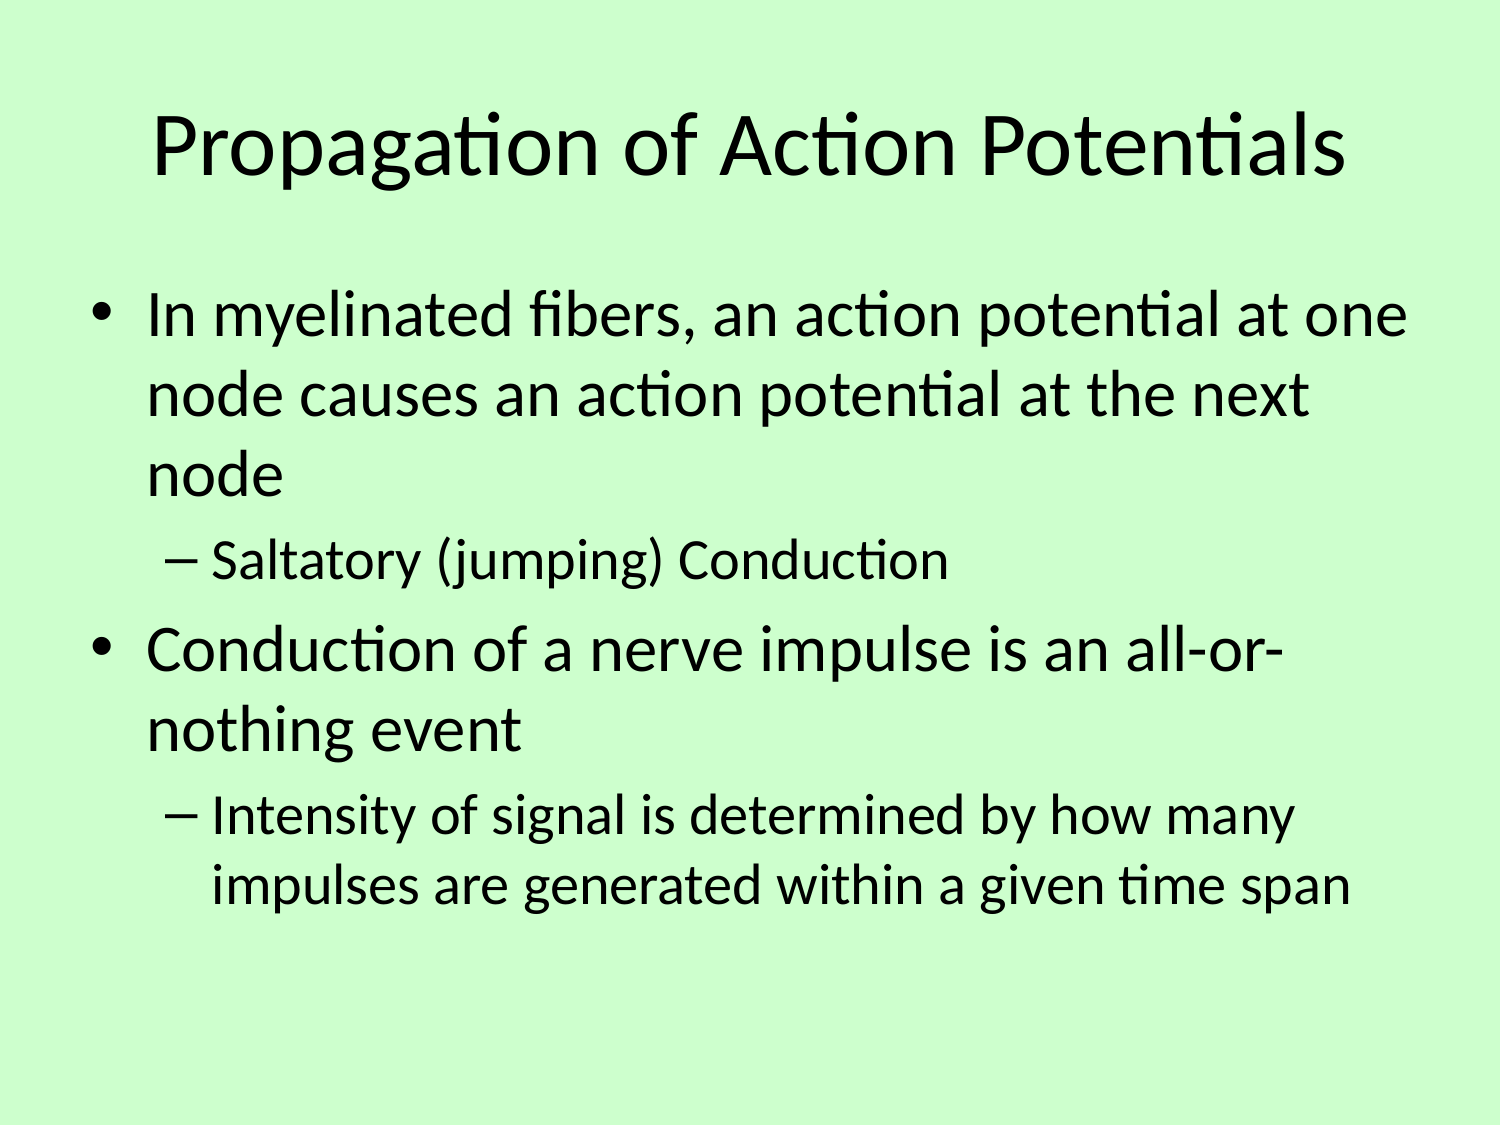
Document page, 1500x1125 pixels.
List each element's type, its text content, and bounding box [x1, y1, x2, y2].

list In myelinated fibers, an action potential at one node causes an action potential at the next node Saltatory (jumping) Conduction Conduction of a nerve impulse is an all-or-nothing event Intensity of signal is determined by how many impulses are generated within a given time span [75, 262, 1425, 1005]
title Propagation of Action Potentials [75, 45, 1425, 233]
